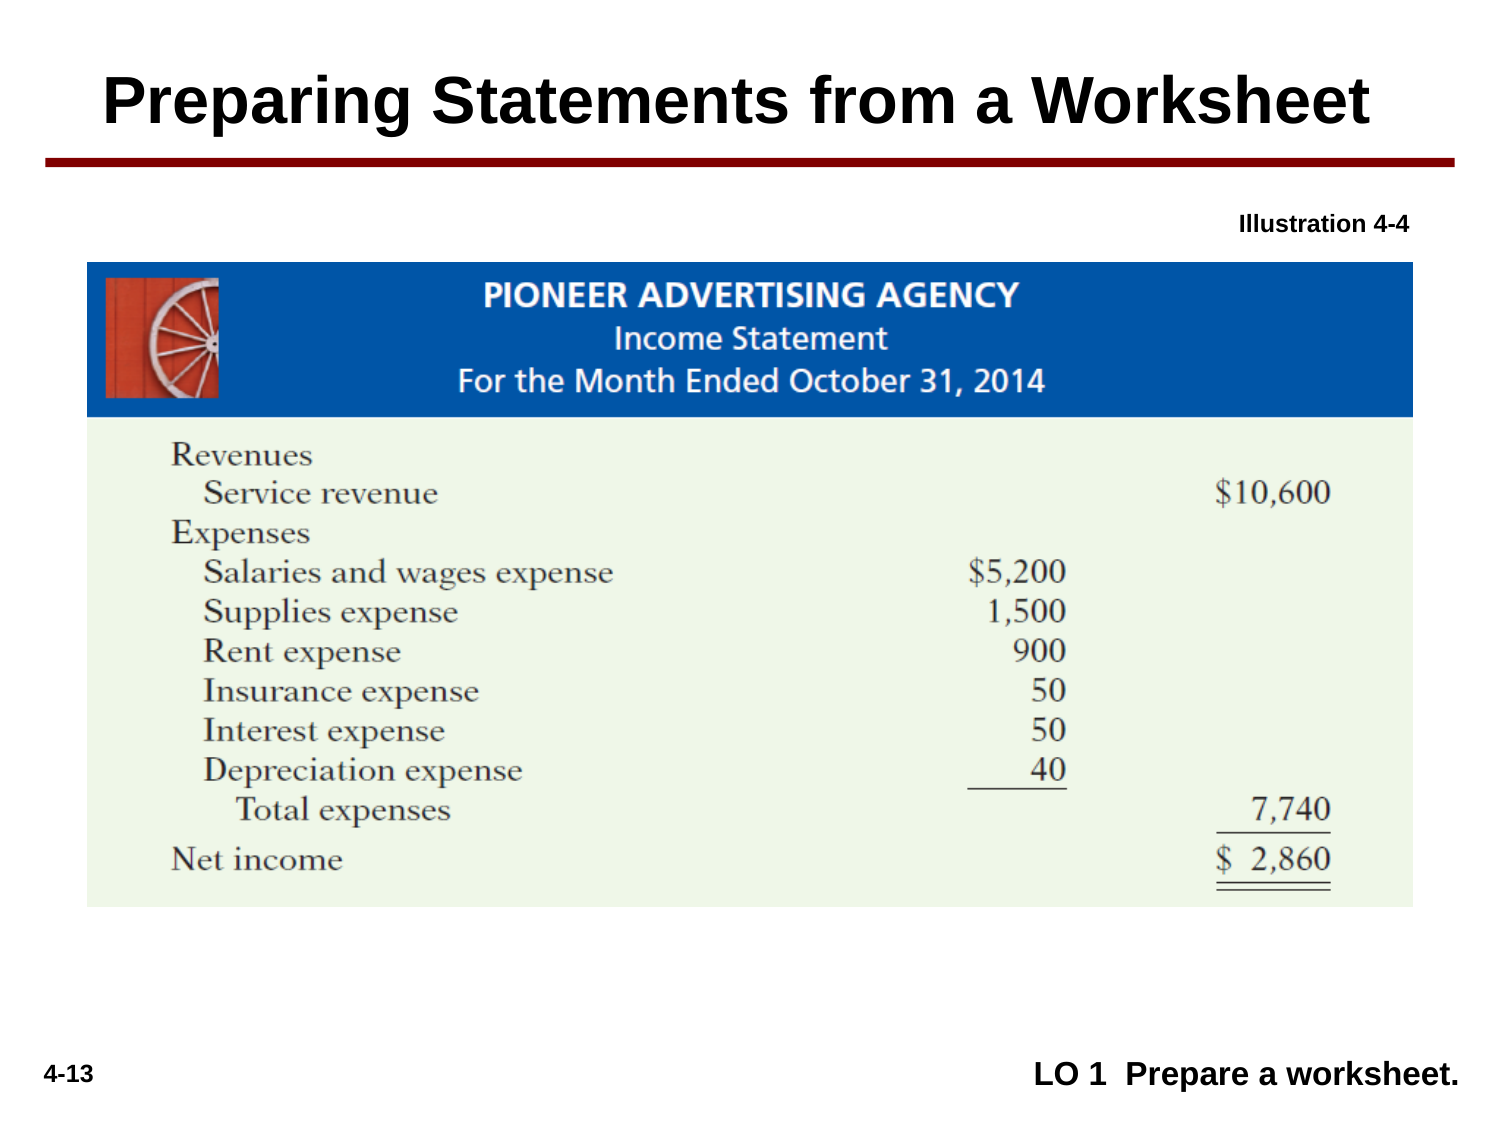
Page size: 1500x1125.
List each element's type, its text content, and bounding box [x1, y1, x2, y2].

text_box Preparing Statements from a Worksheet [87, 50, 1450, 142]
picture [87, 262, 1413, 907]
text_box Illustration 4-4 [1162, 200, 1425, 245]
text_box LO 1 Prepare a worksheet. [174, 1044, 1475, 1100]
